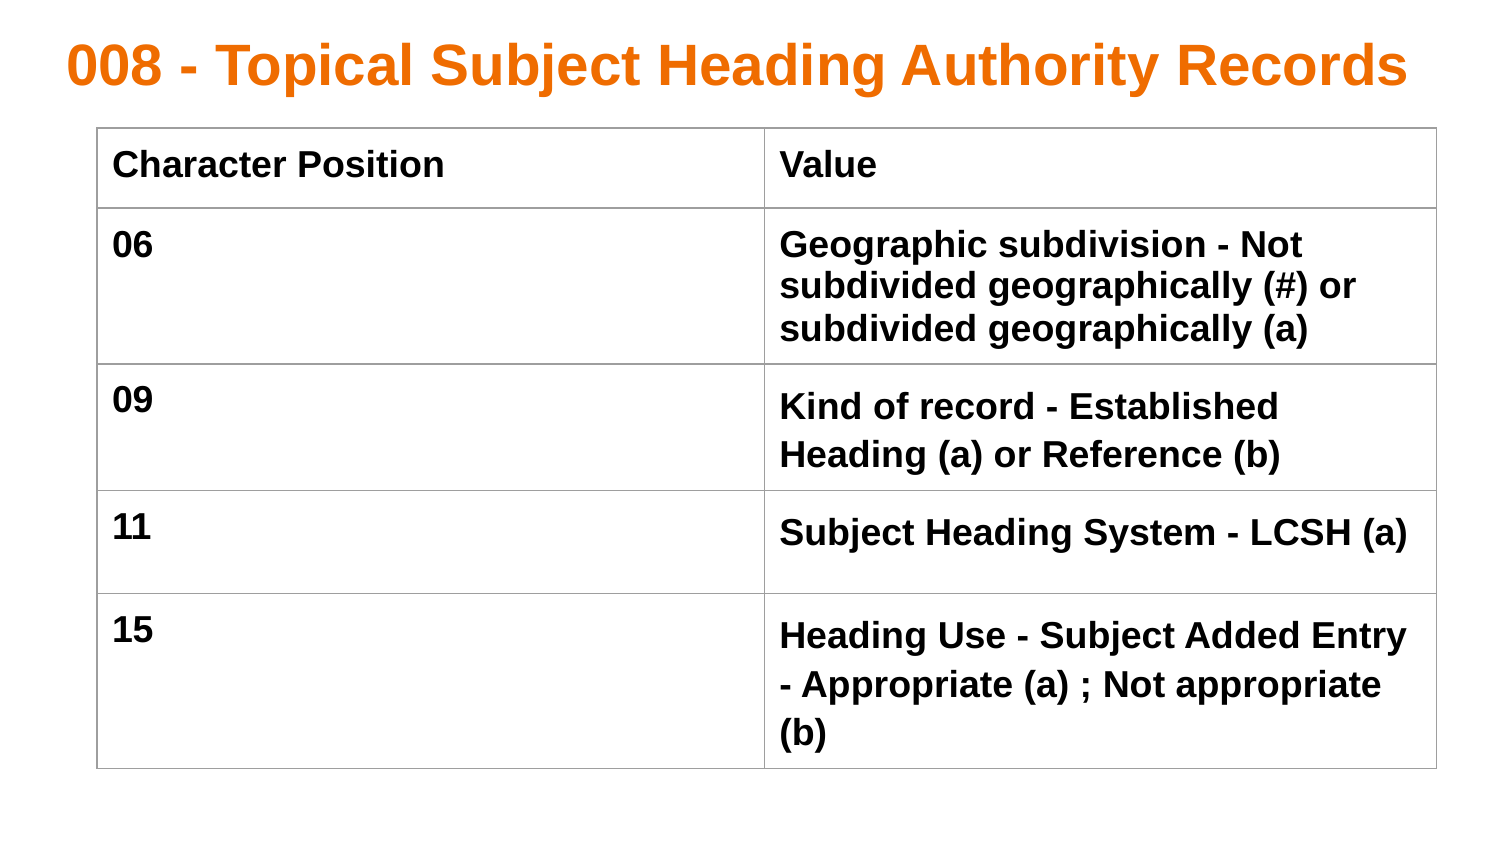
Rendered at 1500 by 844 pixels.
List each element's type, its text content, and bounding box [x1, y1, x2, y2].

table_header Character Position [98, 129, 764, 207]
table_cell 06 [98, 209, 764, 363]
table_cell Subject Heading System - LCSH (a) [765, 491, 1436, 593]
table_cell 15 [98, 594, 764, 768]
table_cell Kind of record - Established Heading (a) or Reference (b) [765, 365, 1436, 490]
title 008 - Topical Subject Heading Authority Records [51, 12, 1449, 129]
table_cell 11 [98, 491, 764, 593]
table_header Value [765, 129, 1436, 207]
table_cell Geographic subdivision - Not subdivided geographically (#) or subdivided geographically (a) [765, 209, 1436, 363]
table_cell 09 [98, 365, 764, 490]
table_cell Heading Use - Subject Added Entry - Appropriate (a) ; Not appropriate (b) [765, 594, 1436, 768]
